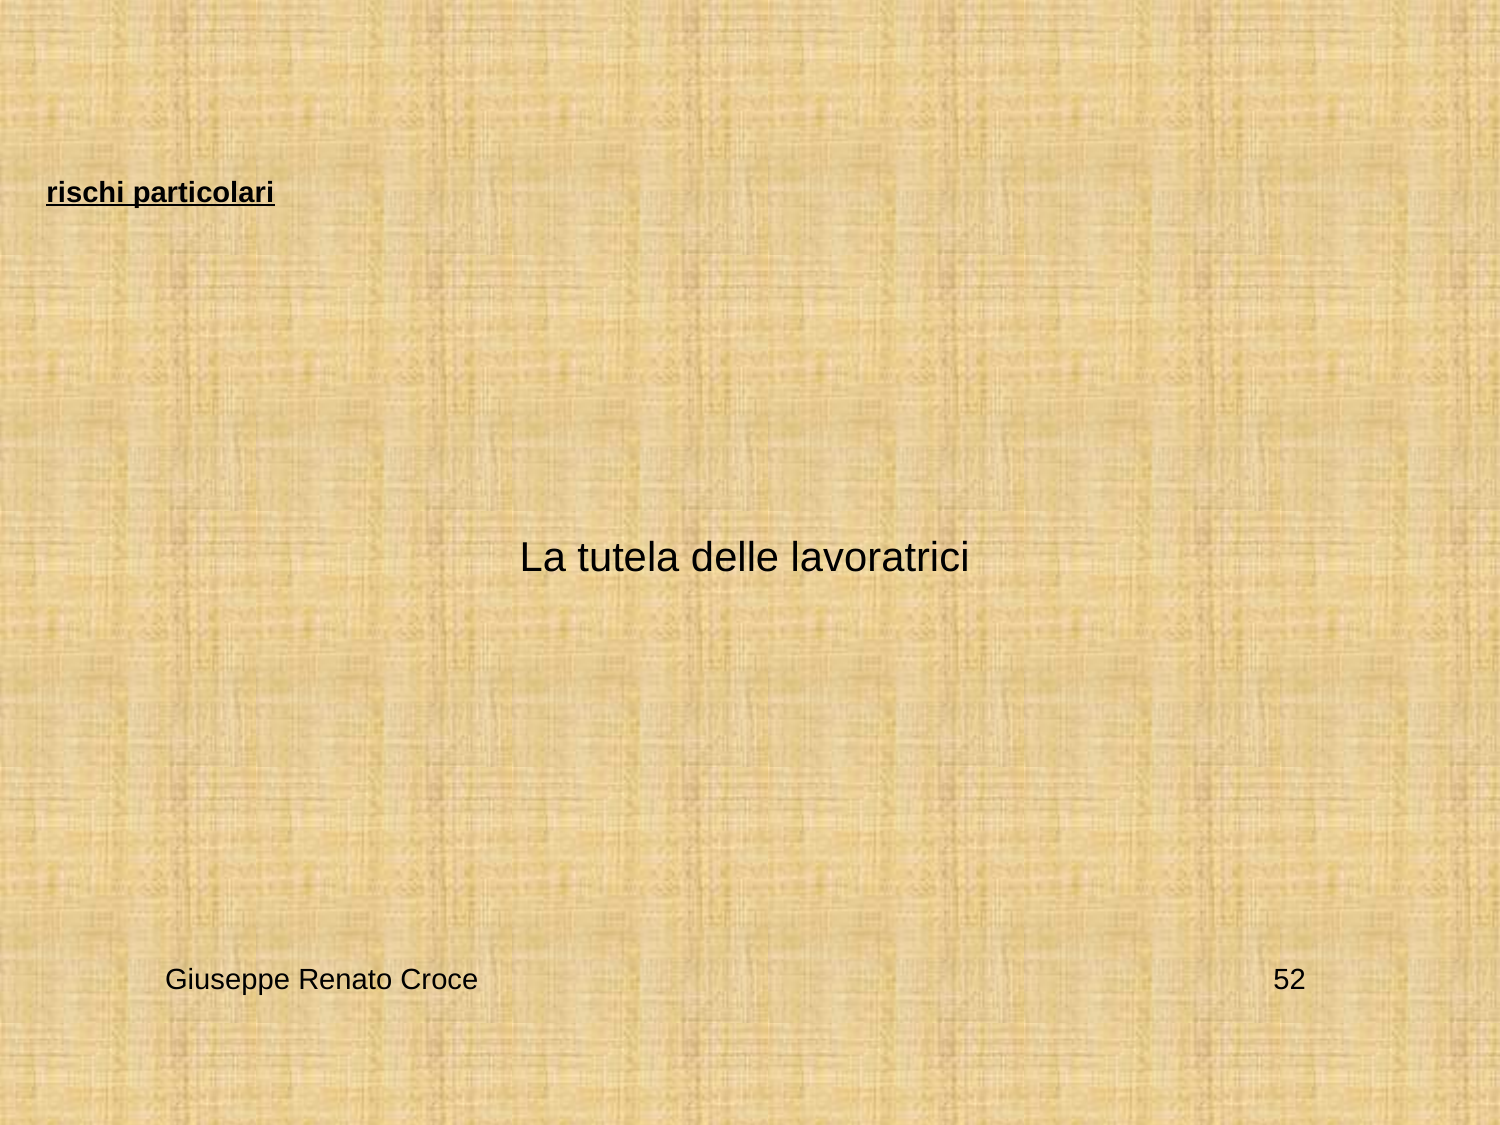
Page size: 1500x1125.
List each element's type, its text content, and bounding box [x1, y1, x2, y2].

footer Giuseppe Renato Croce [150, 952, 1059, 1013]
slide_number 52 [1258, 952, 1350, 1013]
text_box rischi particolari [31, 166, 290, 216]
list La tutela delle lavoratrici [240, 347, 1257, 939]
picture [0, 0, 1500, 1125]
